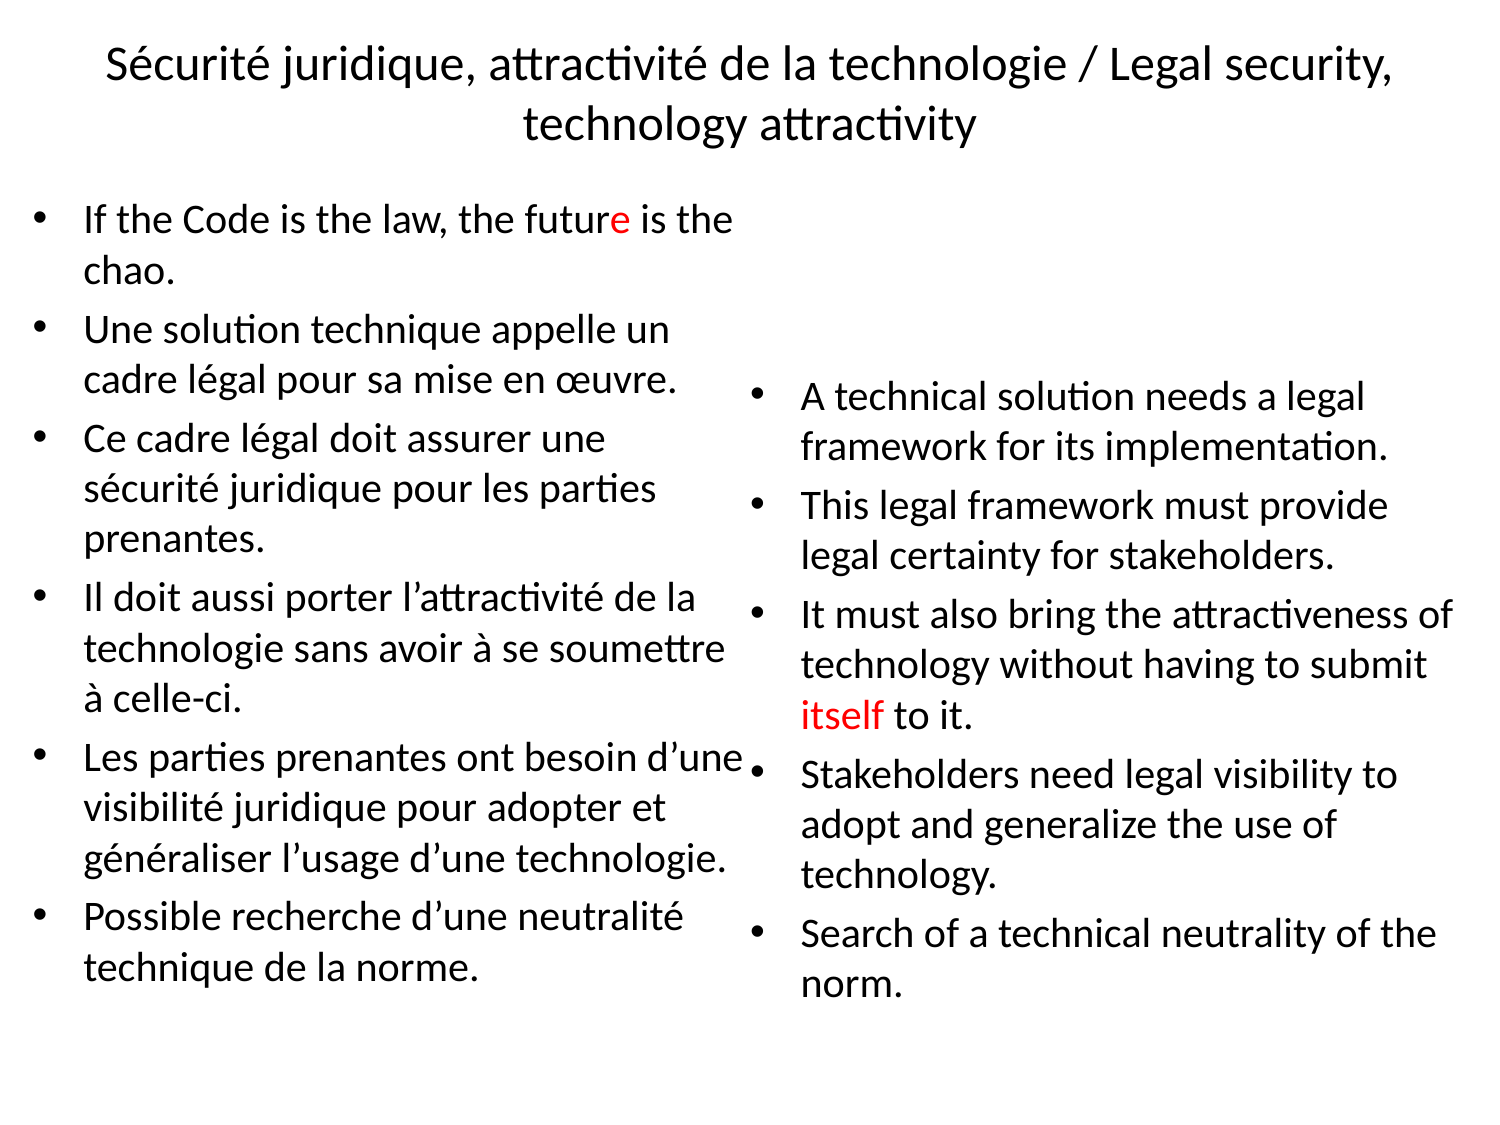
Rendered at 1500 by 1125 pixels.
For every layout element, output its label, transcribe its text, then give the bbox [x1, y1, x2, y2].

title Sécurité juridique, attractivité de la technologie / Legal security, technology attractivity [75, 30, 1425, 149]
list If the Code is the law, the future is the chao. Une solution technique appelle un cadre légal pour sa mise en œuvre. Ce cadre légal doit assurer une sécurité juridique pour les parties prenantes. Il doit aussi porter l’attractivité de la technologie sans avoir à se soumettre à celle-ci. Les parties prenantes ont besoin d’une visibilité juridique pour adopter et généraliser l’usage d’une technologie. Possible recherche d’une neutralité technique de la norme. A technical solution needs a legal framework for its implementation. This legal framework must provide legal certainty for stakeholders. It must also bring the attractiveness of technology without having to submit itself to it. Stakeholders need legal visibility to adopt and generalize the use of technology. Search of a technical neutrality of the norm. [17, 184, 1483, 1106]
